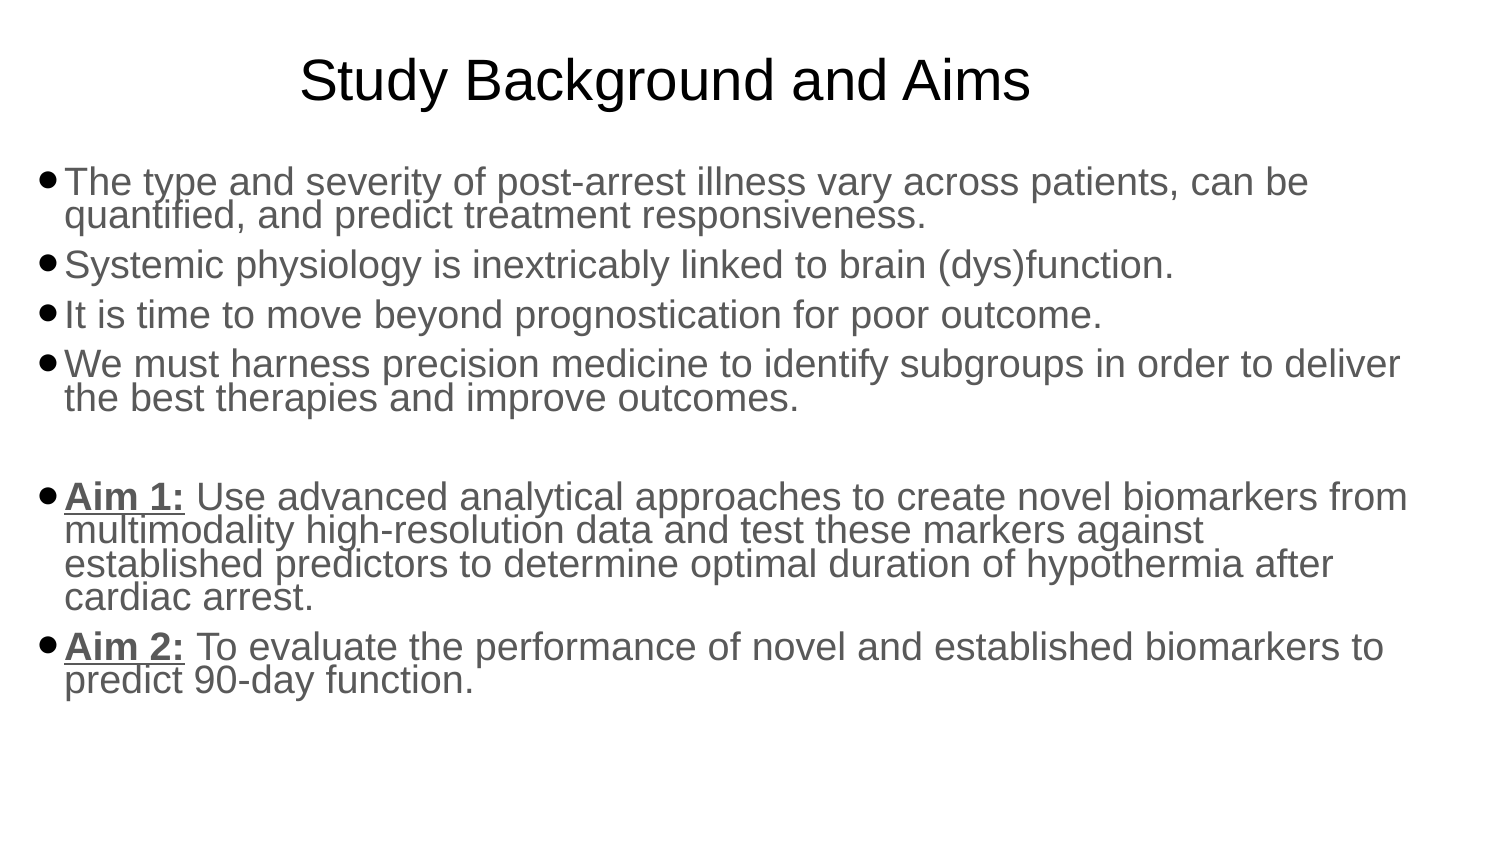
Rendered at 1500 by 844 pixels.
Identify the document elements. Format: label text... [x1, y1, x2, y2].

list The type and severity of post-arrest illness vary across patients, can be quantified, and predict treatment responsiveness. Systemic physiology is inextricably linked to brain (dys)function. It is time to move beyond prognostication for poor outcome. We must harness precision medicine to identify subgroups in order to deliver the best therapies and improve outcomes. Aim 1: Use advanced analytical approaches to create novel biomarkers from multimodality high-resolution data and test these markers against established predictors to determine optimal duration of hypothermia after cardiac arrest. Aim 2: To evaluate the performance of novel and established biomarkers to predict 90-day function. [23, 163, 1422, 699]
title Study Background and Aims [288, 0, 1500, 164]
